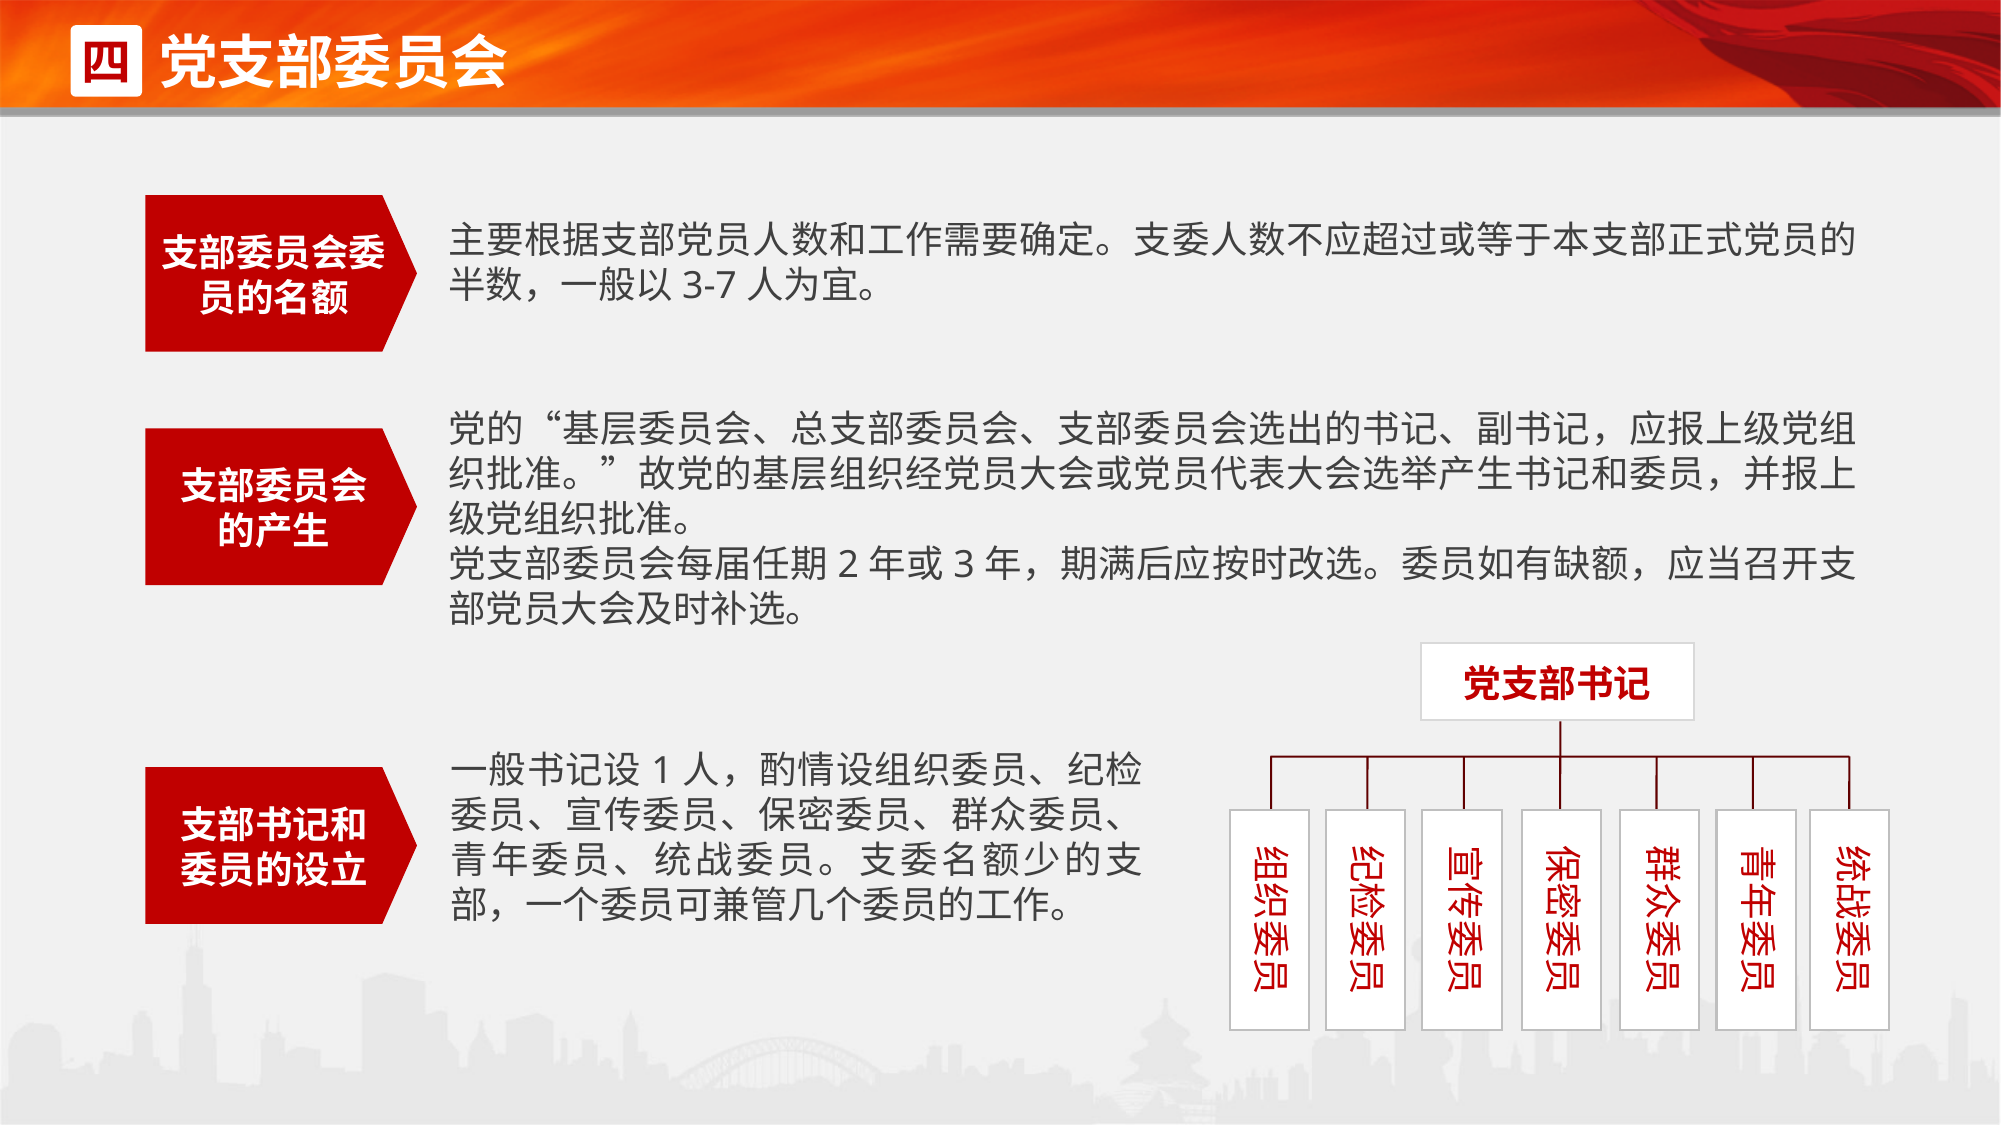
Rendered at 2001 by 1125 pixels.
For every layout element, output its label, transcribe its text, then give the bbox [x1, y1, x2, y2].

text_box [1716, 810, 1797, 1030]
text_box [1422, 810, 1502, 1030]
text_box [145, 195, 394, 221]
text_box 支部书记和委员的设立 [156, 793, 391, 899]
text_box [1230, 810, 1310, 1030]
text_box 党的“基层委员会、总支部委员会、支部委员会选出的书记、副书记，应报上级党组织批准。”故党的基层组织经党员大会或党员代表大会选举产生书记和委员，并报上级党组织批准。 党支部委员会每届任期2年或3年，期满后应按时改选。委员如有缺额，应当召开支部党员大会及时补选。 [433, 397, 1872, 638]
picture [0, 0, 2001, 1125]
text_box 一般书记设1人，酌情设组织委员、纪检委员、宣传委员、保密委员、群众委员、青年委员、统战委员。支委名额少的支部，一个委员可兼管几个委员的工作。 [435, 739, 1158, 934]
text_box 党支部委员会 [144, 18, 954, 103]
text_box 主要根据支部党员人数和工作需要确定。支委人数不应超过或等于本支部正式党员的半数，一般以3-7人为宜。 [433, 209, 1872, 314]
text_box [145, 767, 417, 924]
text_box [1420, 642, 1695, 721]
text_box [403, 241, 417, 305]
text_box 支部委员会的产生 [156, 454, 391, 560]
text_box [145, 428, 417, 586]
text_box [145, 327, 394, 352]
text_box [1325, 810, 1406, 1030]
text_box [1809, 810, 1890, 1030]
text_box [1521, 810, 1602, 1030]
text_box 支部委员会委员的名额 [145, 221, 403, 327]
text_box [1270, 721, 1850, 811]
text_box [1619, 810, 1700, 1030]
text_box 四 [66, 22, 147, 98]
